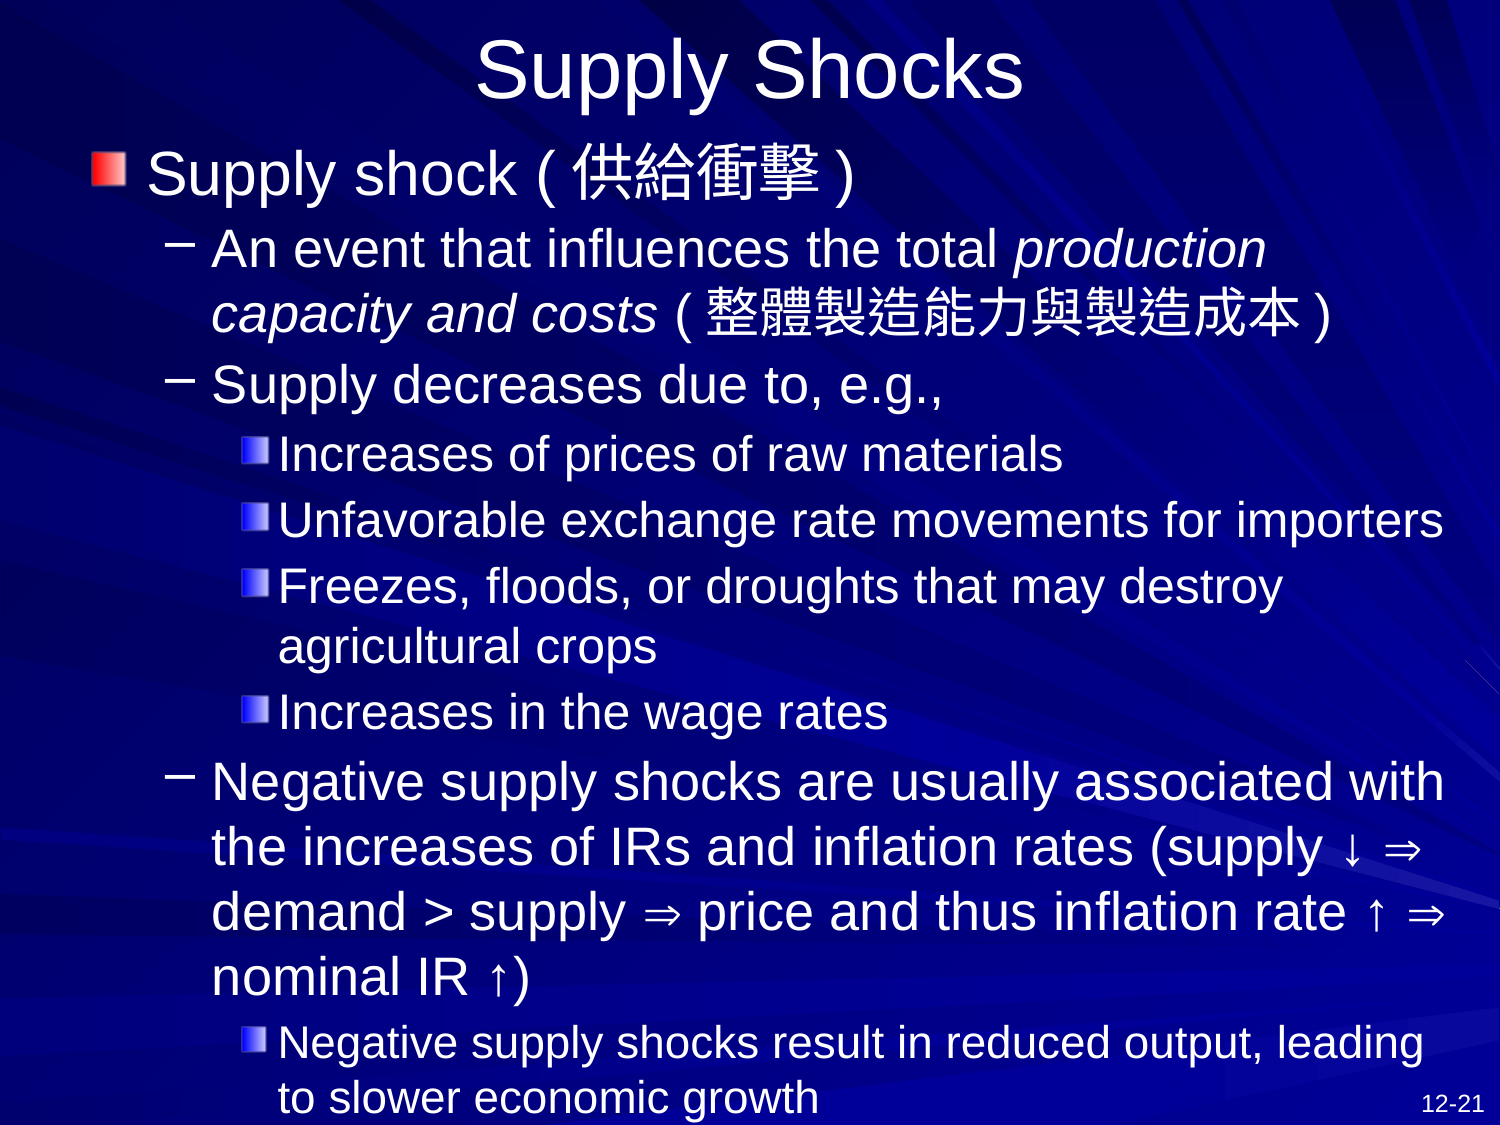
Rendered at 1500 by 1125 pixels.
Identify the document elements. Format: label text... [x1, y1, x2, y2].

list Supply shock (供給衝擊) An event that influences the total production capacity and costs (整體製造能力與製造成本) Supply decreases due to, e.g., Increases of prices of raw materials Unfavorable exchange rate movements for importers Freezes, floods, or droughts that may destroy agricultural crops Increases in the wage rates Negative supply shocks are usually associated with the increases of IRs and inflation rates (supply ↓  demand > supply  price and thus inflation rate ↑  nominal IR ↑) Negative supply shocks result in reduced output, leading to slower economic growth [74, 124, 1476, 1101]
picture [240, 567, 272, 600]
picture [240, 501, 272, 534]
picture [240, 694, 272, 726]
picture [240, 435, 272, 467]
picture [240, 1025, 269, 1055]
title Supply Shocks [0, 0, 1500, 138]
picture [90, 150, 130, 190]
